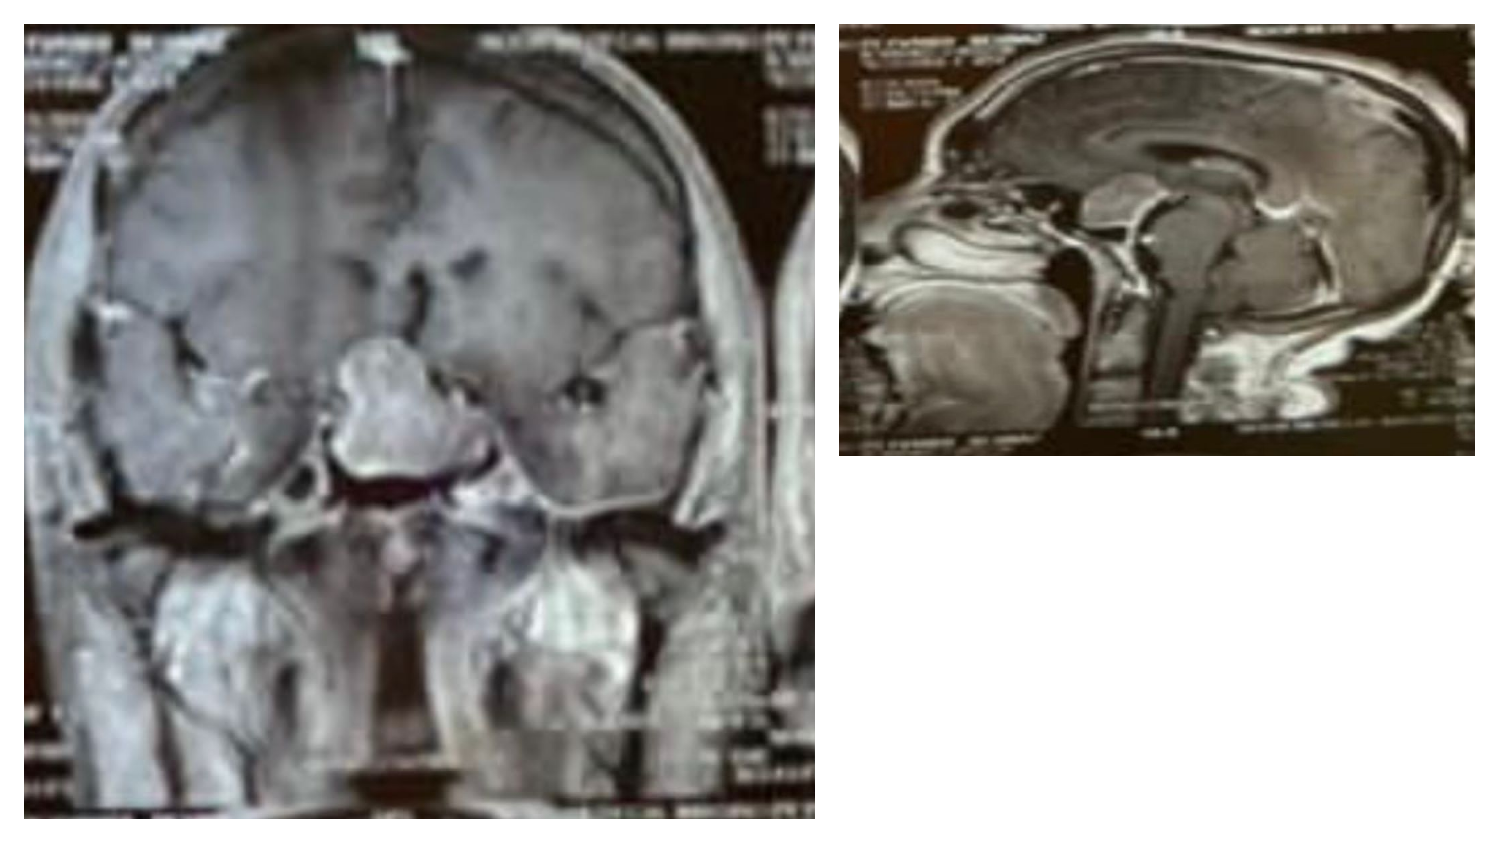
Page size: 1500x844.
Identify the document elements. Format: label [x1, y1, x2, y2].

picture [24, 24, 815, 819]
picture [839, 24, 1476, 457]
